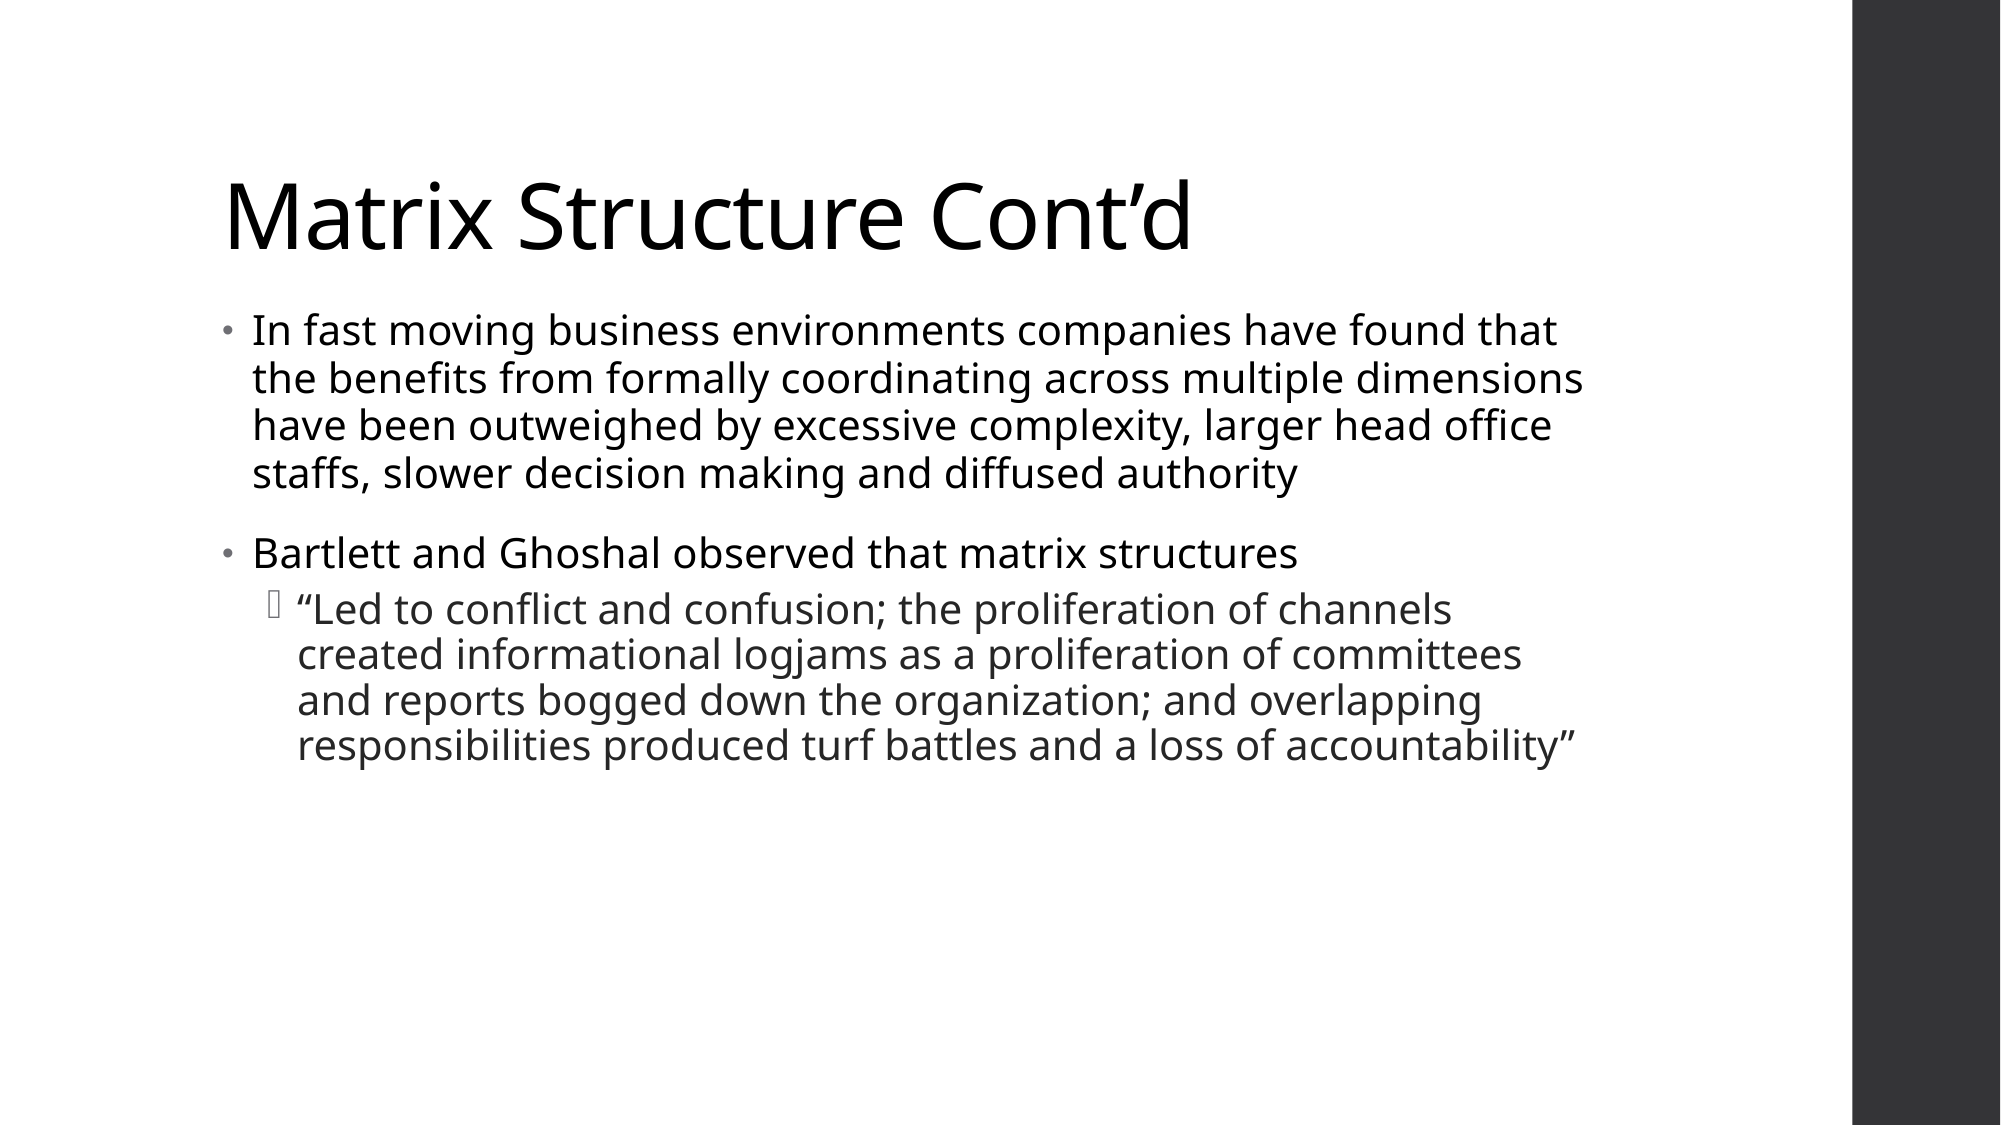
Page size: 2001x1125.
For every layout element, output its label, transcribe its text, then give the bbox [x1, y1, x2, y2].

title Matrix Structure Cont’d [206, 60, 1797, 278]
list In fast moving business environments companies have found that the benefits from formally coordinating across multiple dimensions have been outweighed by excessive complexity, larger head office staffs, slower decision making and diffused authority Bartlett and Ghoshal observed that matrix structures “Led to conflict and confusion; the proliferation of channels created informational logjams as a proliferation of committees and reports bogged down the organization; and overlapping responsibilities produced turf battles and a loss of accountability” [206, 299, 1617, 1014]
